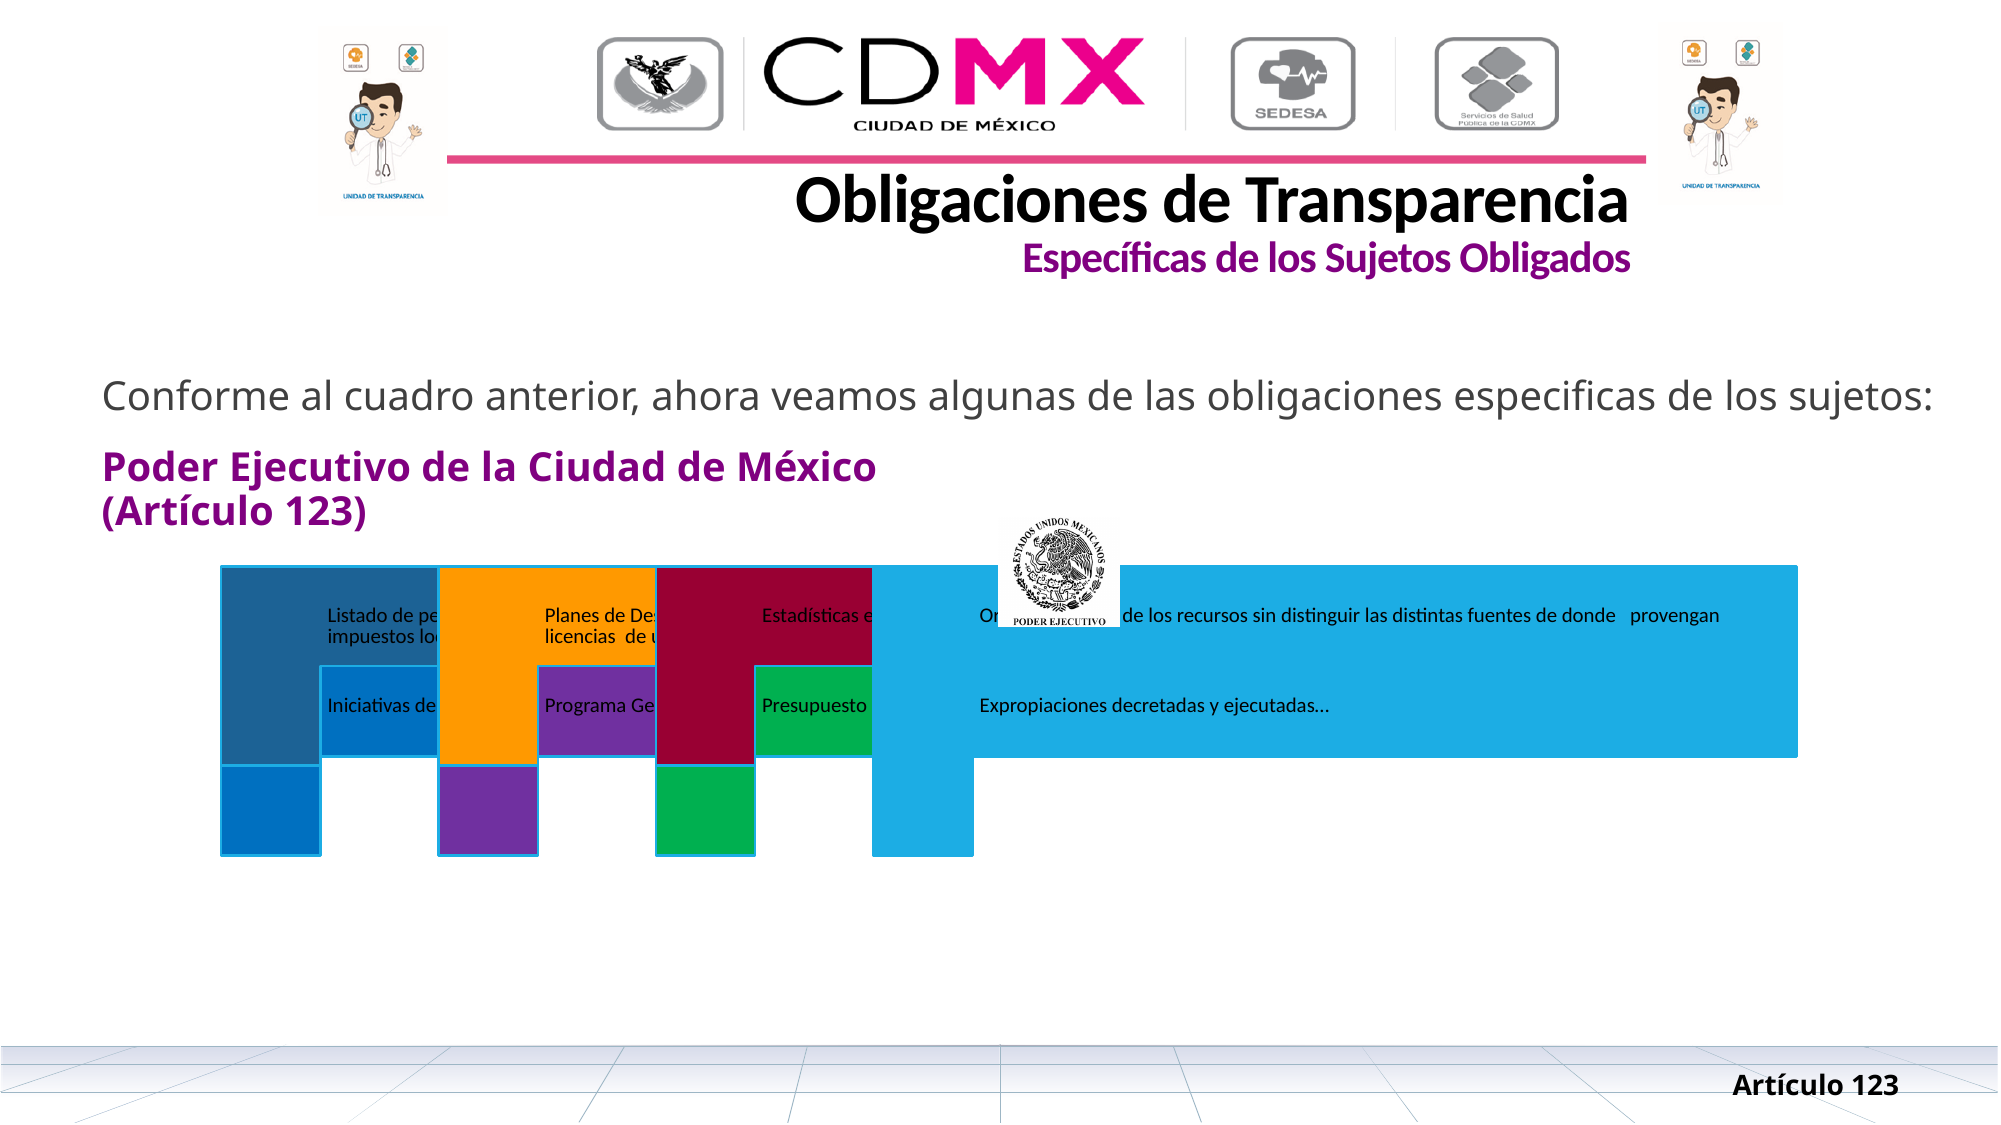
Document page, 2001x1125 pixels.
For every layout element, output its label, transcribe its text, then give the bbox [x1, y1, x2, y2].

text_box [220, 545, 1799, 1022]
list Conforme al cuadro anterior, ahora veamos algunas de las obligaciones especificas de los sujetos: Poder Ejecutivo de la Ciudad de México (Artículo 123) [87, 368, 1955, 556]
title Obligaciones de Transparencia Específicas de los Sujetos Obligados [408, 225, 1647, 289]
picture [0, 1044, 1999, 1125]
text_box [317, 22, 1784, 216]
picture [997, 517, 1121, 628]
